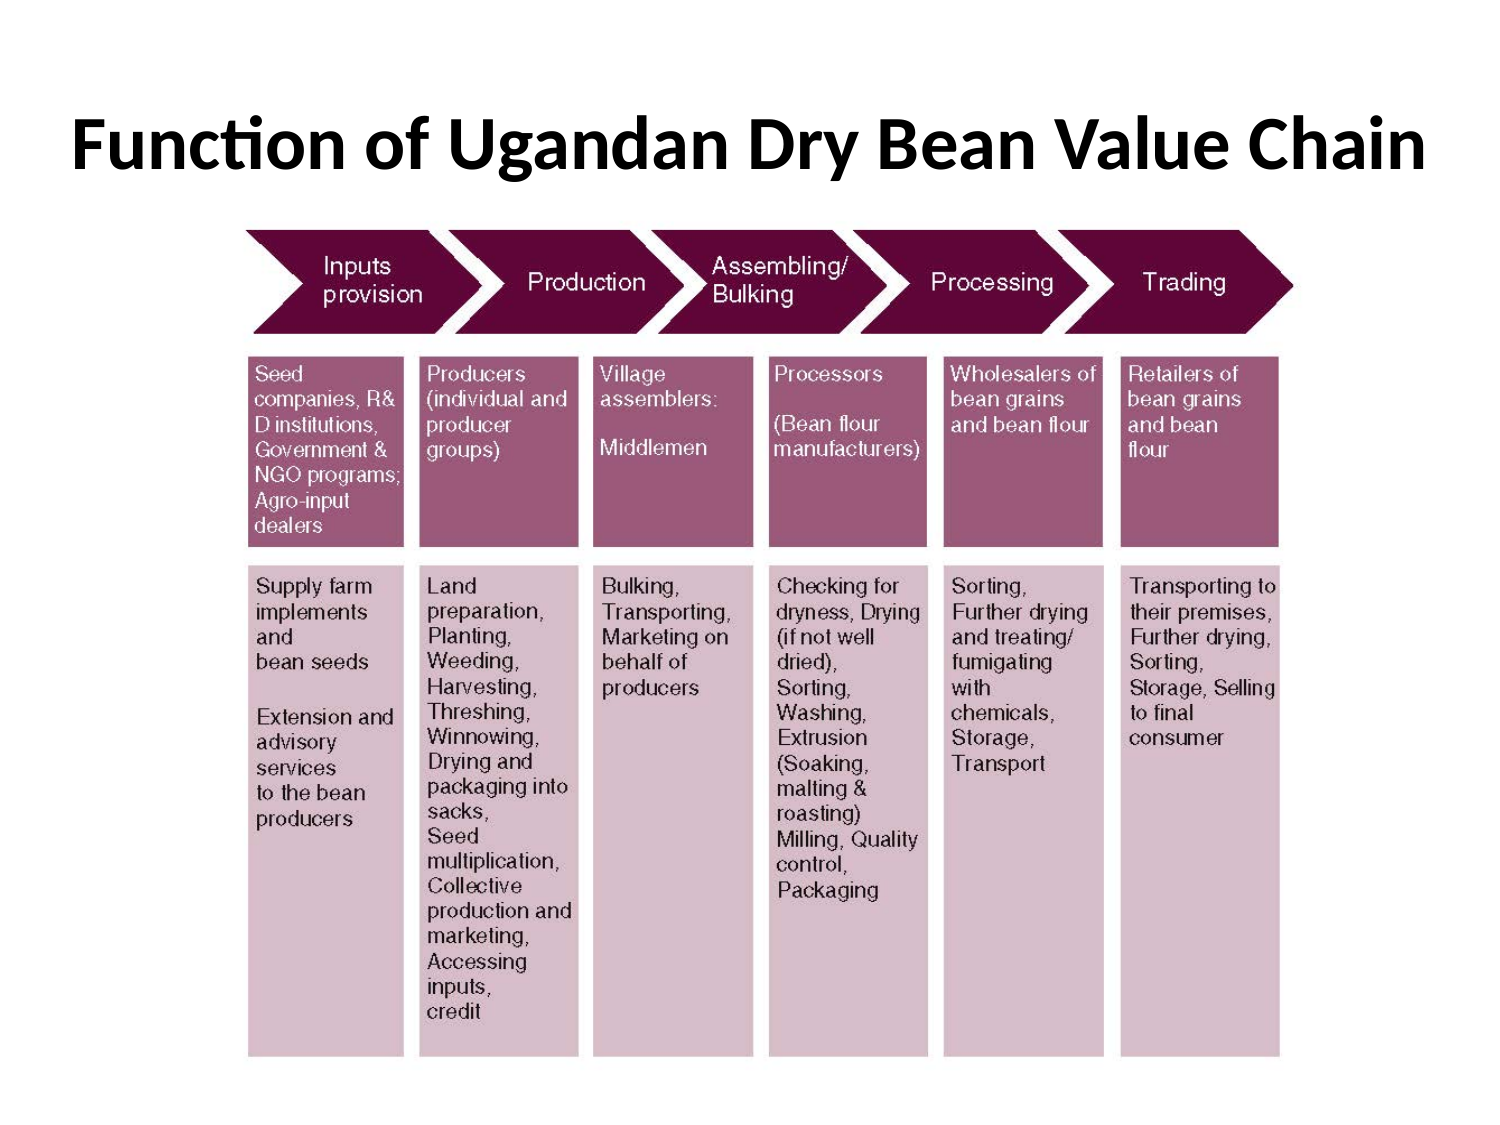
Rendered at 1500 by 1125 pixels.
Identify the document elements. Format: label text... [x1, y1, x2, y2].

slide_number [1074, 1042, 1425, 1103]
title Function of Ugandan Dry Bean Value Chain [0, 45, 1500, 233]
picture [172, 204, 1328, 1073]
